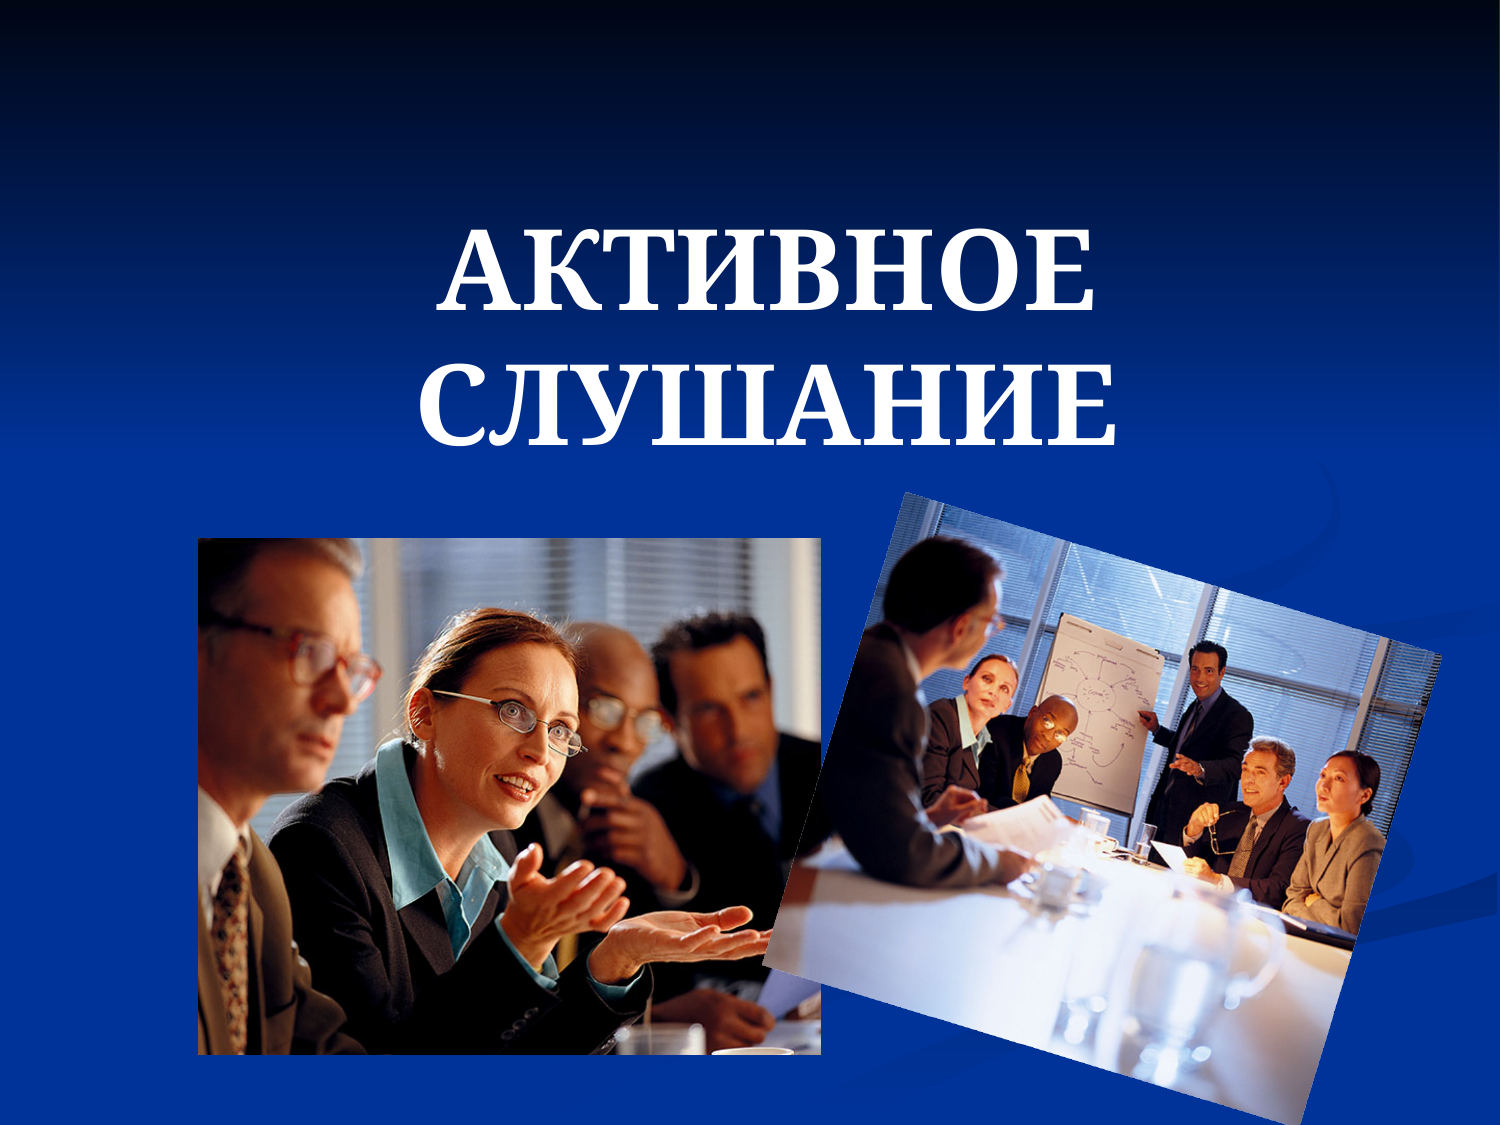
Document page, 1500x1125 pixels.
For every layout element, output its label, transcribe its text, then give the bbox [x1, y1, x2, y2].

subtitle АКТИВНОЕ СЛУШАНИЕ [336, 190, 1198, 255]
picture [198, 493, 1442, 1125]
text_box [242, 255, 1388, 563]
